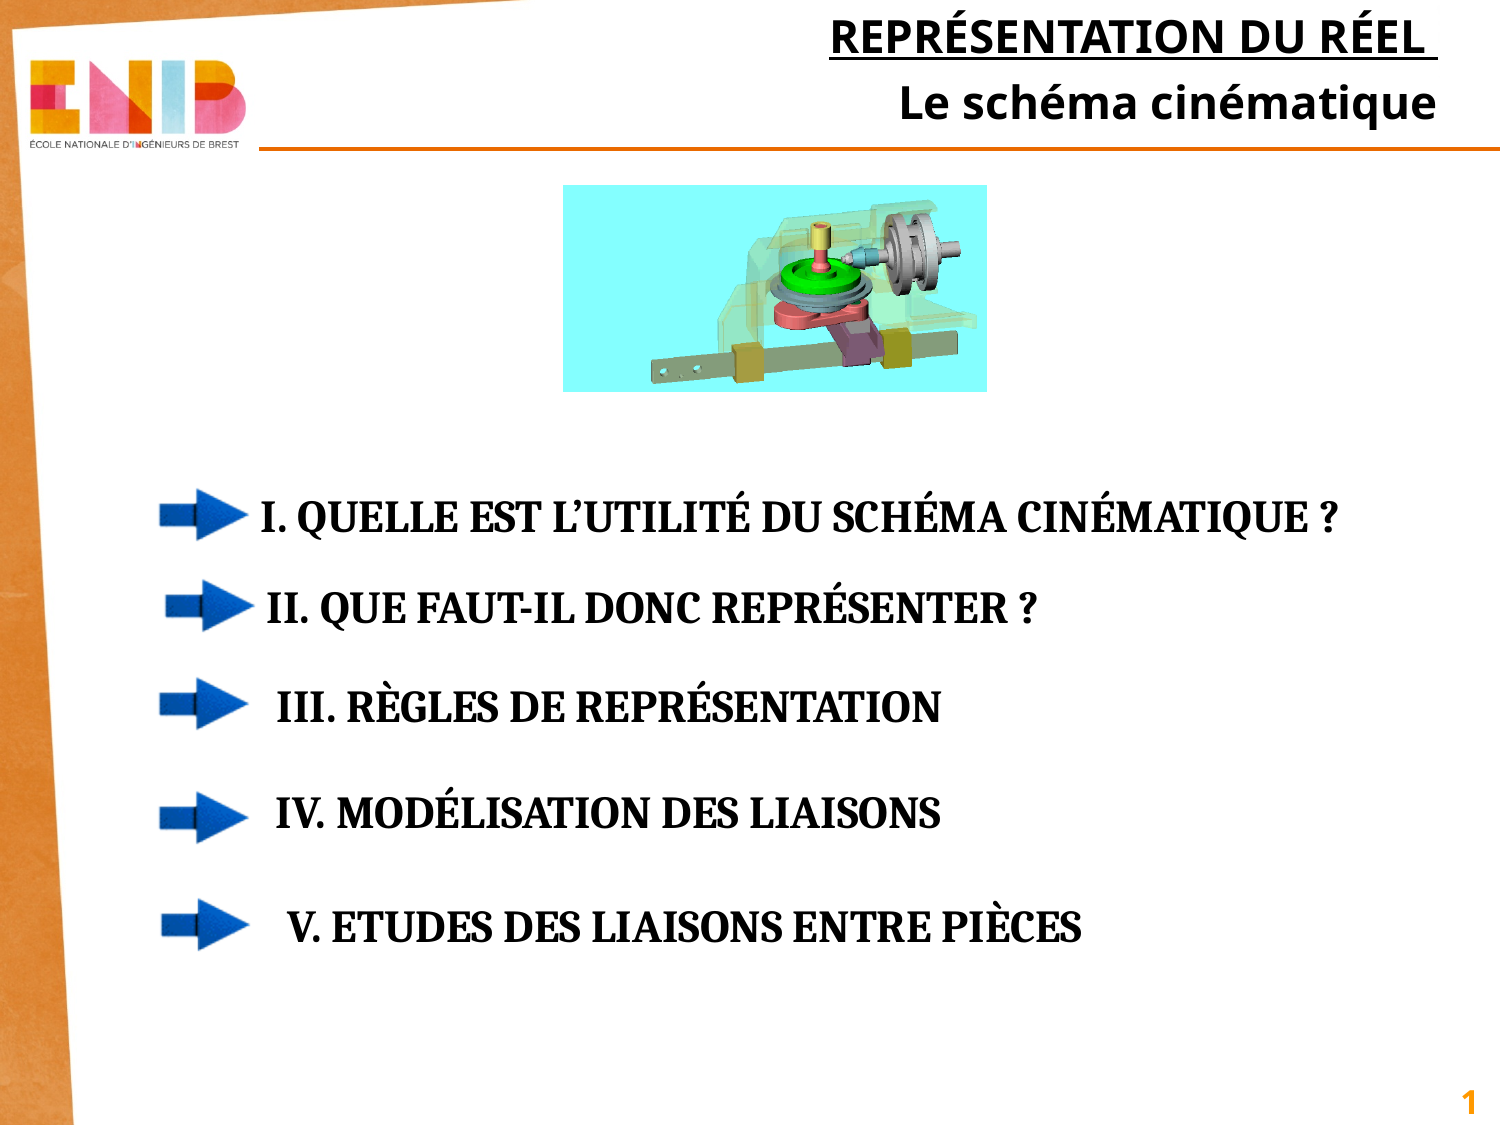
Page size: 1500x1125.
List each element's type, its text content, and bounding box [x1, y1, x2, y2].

text_box II. QUE FAUT-IL DONC REPRÉSENTER ? [269, 570, 1453, 640]
text_box III. RÈGLES DE REPRÉSENTATION [262, 668, 959, 739]
text_box Le schéma cinématique [857, 66, 1453, 154]
text_box I. QUELLE EST L’UTILITÉ DU SCHÉMA CINÉMATIQUE ? [261, 479, 1447, 550]
text_box REPRÉSENTATION DU RÉEL [726, 0, 1453, 175]
text_box V. ETUDES DES LIAISONS ENTRE PIÈCES [273, 889, 1099, 959]
picture [0, 0, 1440, 1125]
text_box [562, 184, 988, 393]
text_box IV. MODÉLISATION DES LIAISONS [261, 775, 957, 846]
